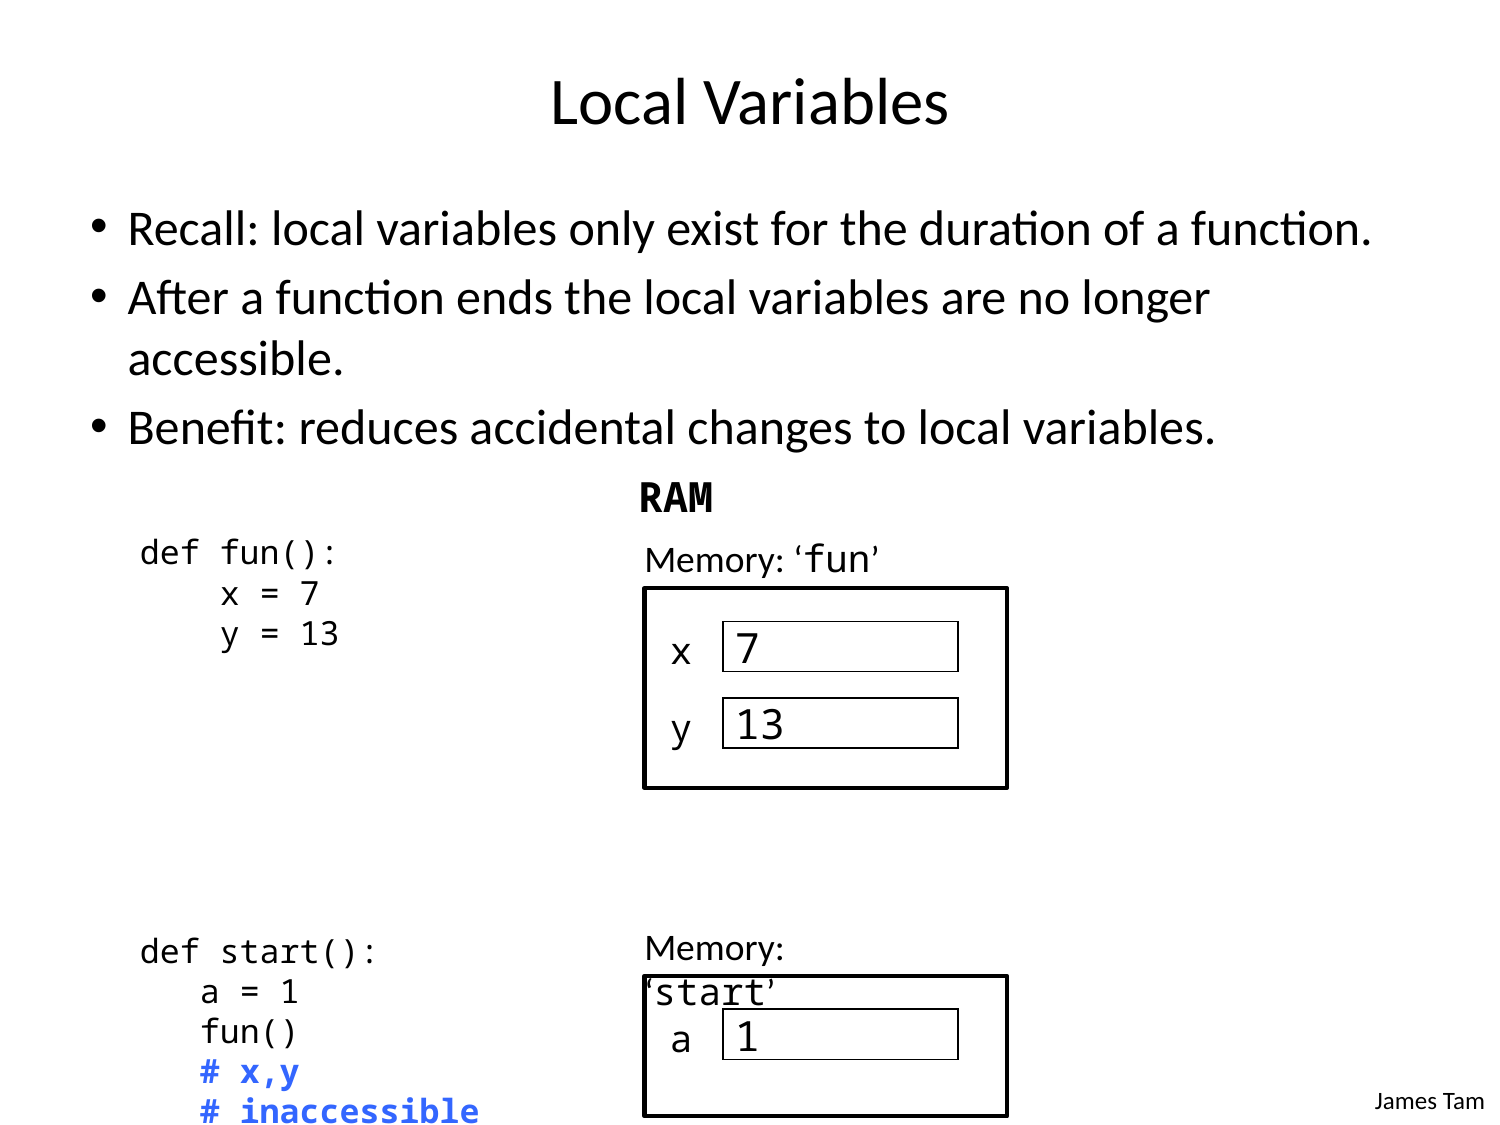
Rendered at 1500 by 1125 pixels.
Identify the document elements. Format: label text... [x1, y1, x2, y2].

text_box def start(): a = 1 fun() # x,y # inaccessible [125, 922, 525, 1125]
title Local Variables [75, 45, 1425, 150]
text_box RAM [569, 470, 782, 521]
list Recall: local variables only exist for the duration of a function. After a function ends the local variables are no longer accessible. Benefit: reduces accidental changes to local variables. [75, 187, 1425, 463]
text_box def fun(): x = 7 y = 13 [125, 524, 375, 659]
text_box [627, 527, 1008, 789]
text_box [627, 914, 1008, 1117]
